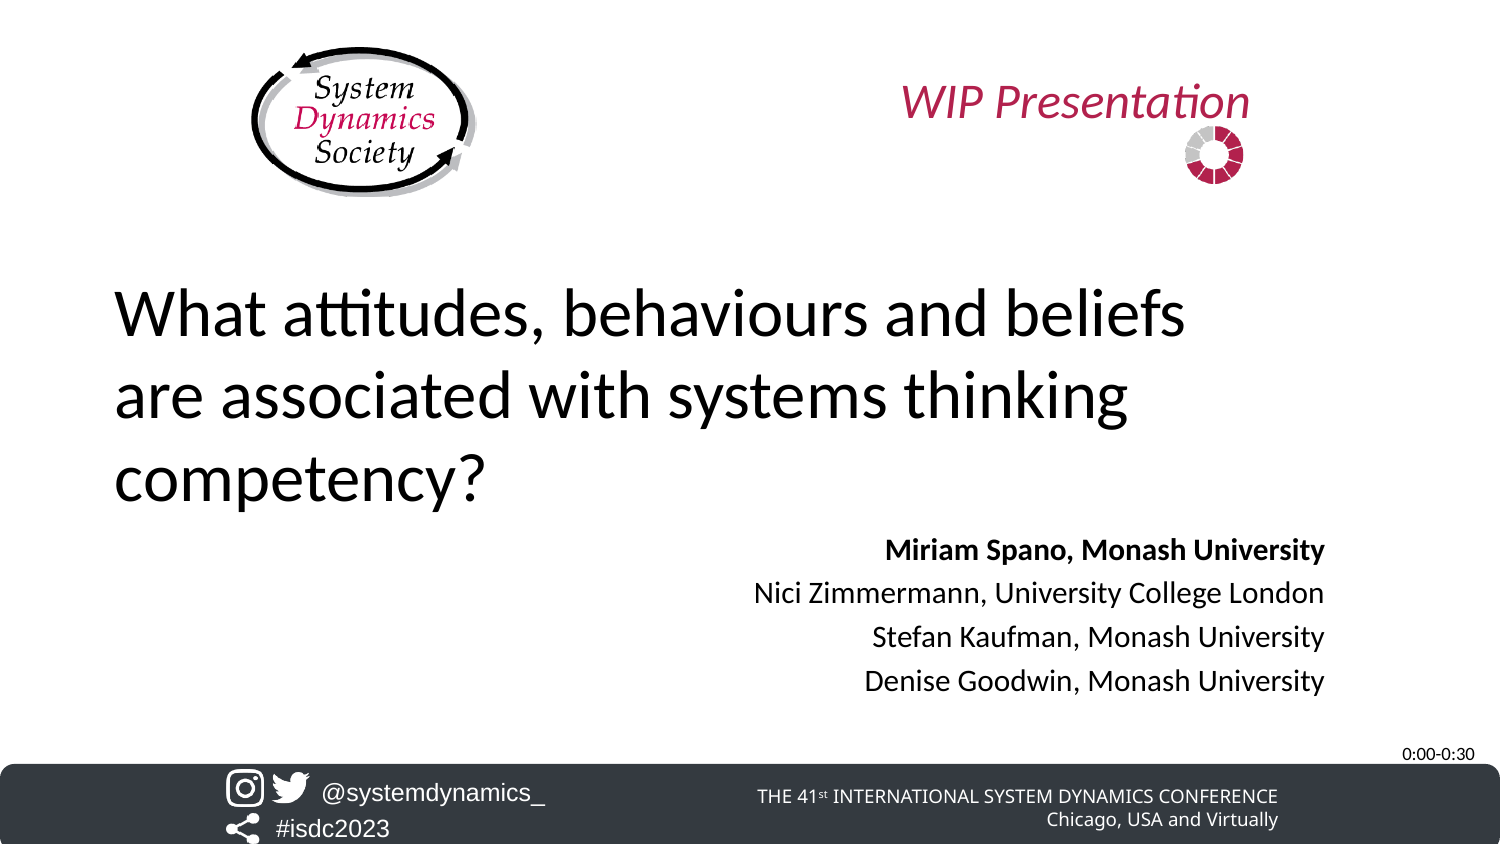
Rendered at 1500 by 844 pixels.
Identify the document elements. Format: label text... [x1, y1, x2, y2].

title What attitudes, behaviours and beliefs are associated with systems thinking competency? [99, 241, 1288, 542]
text_box WIP Presentation [693, 61, 1266, 136]
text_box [0, 763, 1500, 844]
picture [1181, 122, 1249, 188]
subtitle Miriam Spano, Monash University Nici Zimmermann, University College London Stefan Kaufman, Monash University Denise Goodwin, Monash University [347, 521, 1341, 737]
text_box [251, 46, 477, 198]
text_box 0:00-0:30 [1387, 733, 1500, 763]
